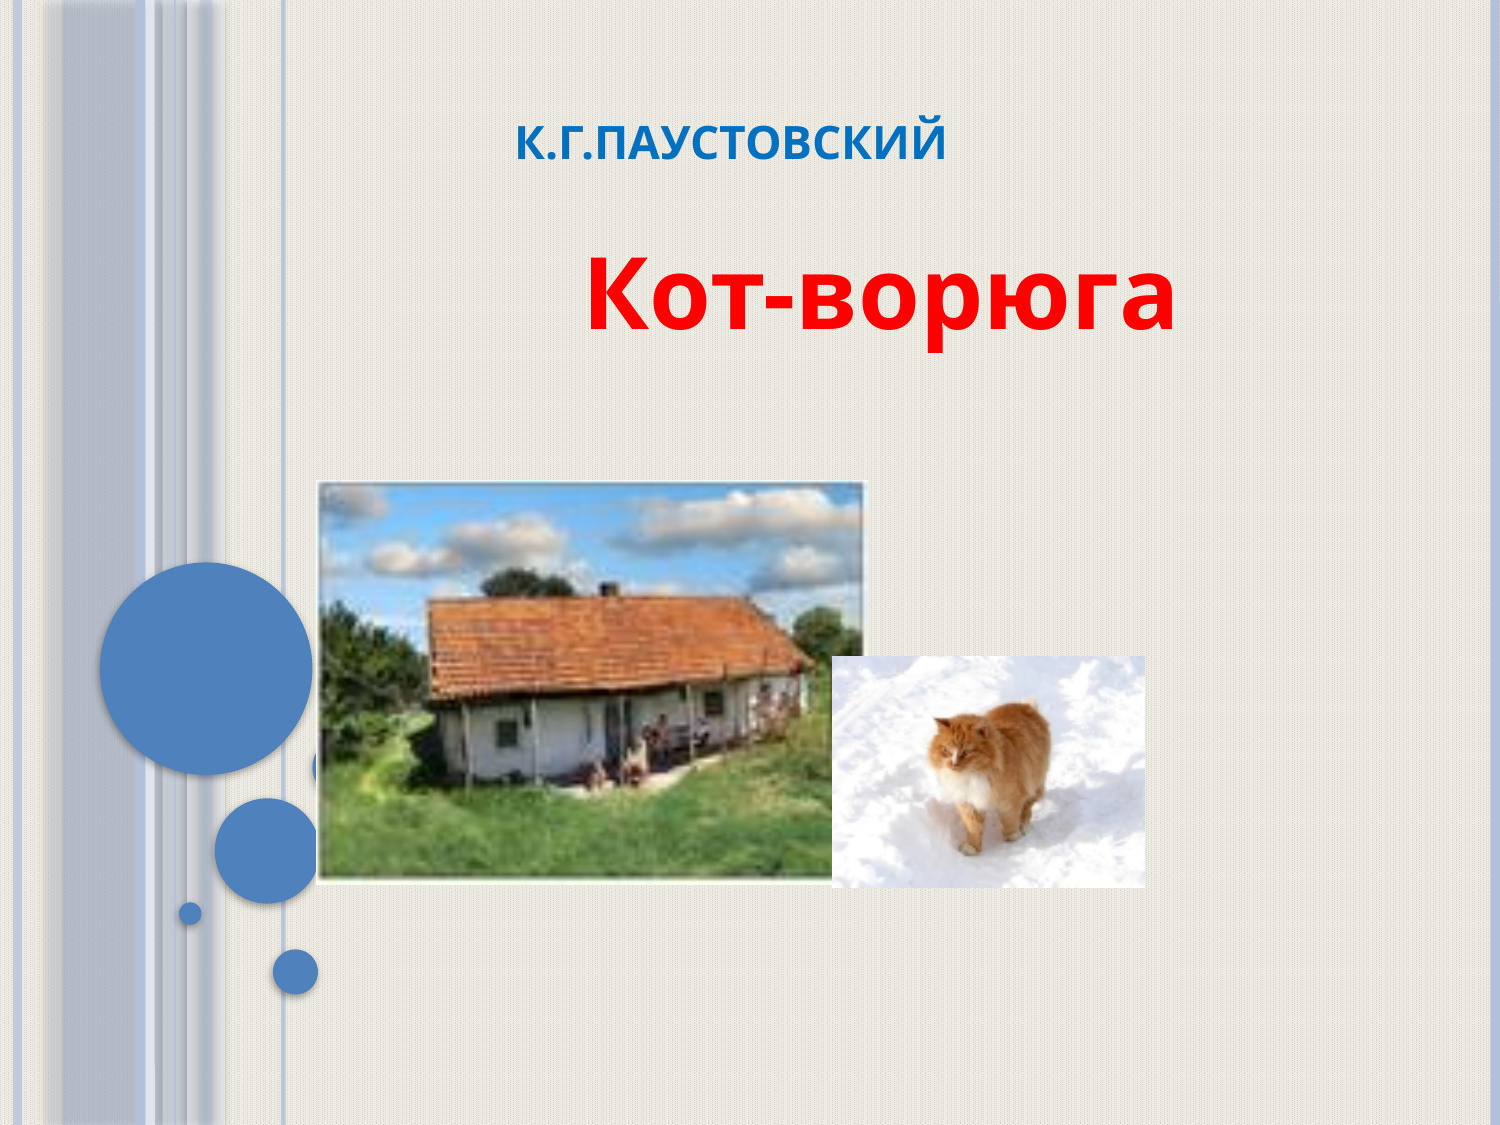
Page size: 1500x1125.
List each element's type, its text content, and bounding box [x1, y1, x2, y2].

subtitle Кот-ворюга [375, 222, 1388, 364]
title К.Г.Паустовский [93, 105, 1369, 176]
picture [315, 479, 1145, 888]
